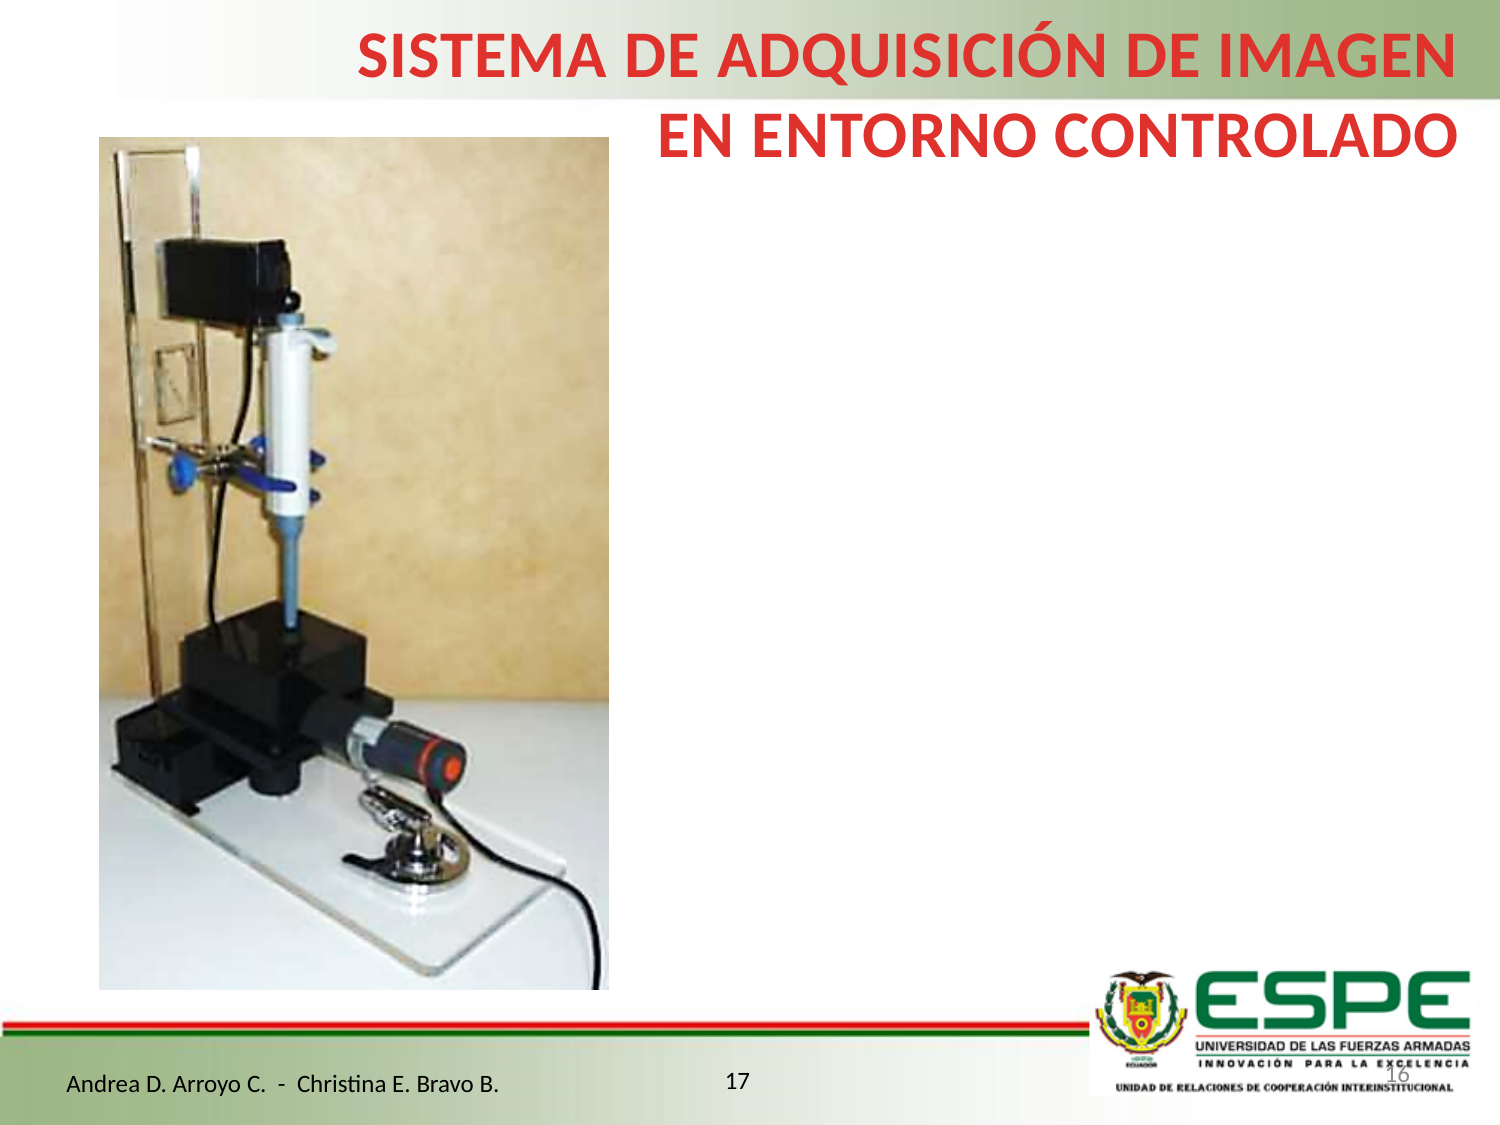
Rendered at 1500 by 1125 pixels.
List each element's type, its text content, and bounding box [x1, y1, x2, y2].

text_box Andrea D. Arroyo C. - Christina E. Bravo B. [45, 1052, 521, 1113]
picture [0, 0, 1500, 1125]
footer 17 [699, 1050, 775, 1110]
slide_number 16 [1074, 1042, 1425, 1103]
text_box SISTEMA DE ADQUISICIÓN DE IMAGEN EN ENTORNO CONTROLADO [337, 3, 1475, 179]
